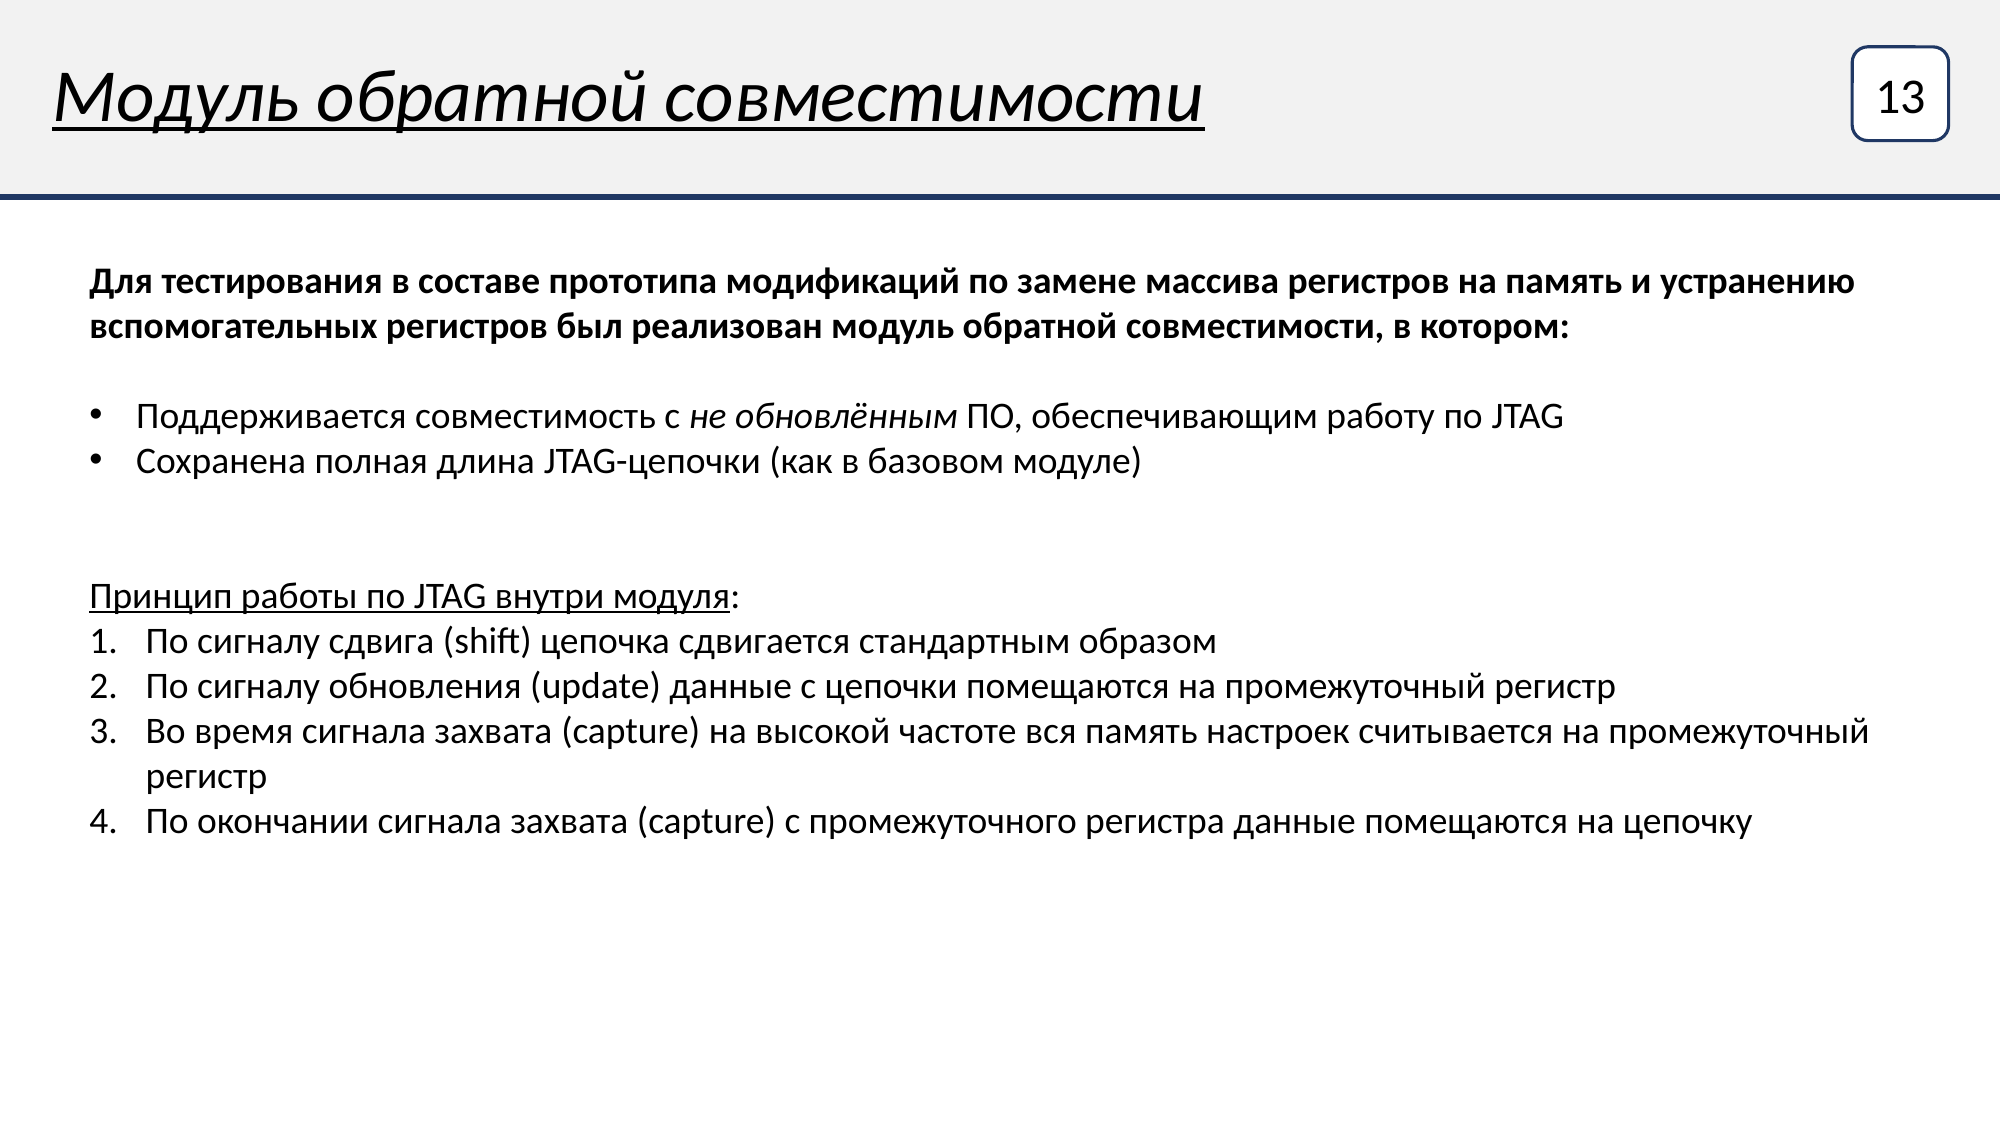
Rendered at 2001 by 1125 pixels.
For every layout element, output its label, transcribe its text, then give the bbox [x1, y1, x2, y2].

text_box Модуль обратной совместимости [37, 39, 1766, 145]
text_box [0, 0, 2000, 198]
text_box 13 [1851, 45, 1950, 142]
text_box Для тестирования в составе прототипа модификаций по замене массива регистров на память и устранению вспомогательных регистров был реализован модуль обратной совместимости, в котором: Поддерживается совместимость с не обновлённым ПО, обеспечивающим работу по JTAG Сохранена полная длина JTAG-цепочки (как в базовом модуле) Принцип работы по JTAG внутри модуля: По сигналу сдвига (shift) цепочка сдвигается стандартным образом По сигналу обновления (update) данные с цепочки помещаются на промежуточный регистр Во время сигнала захвата (capture) на высокой частоте вся память настроек считывается на промежуточный регистр По окончании сигнала захвата (capture) с промежуточного регистра данные помещаются на цепочку [74, 248, 1949, 848]
